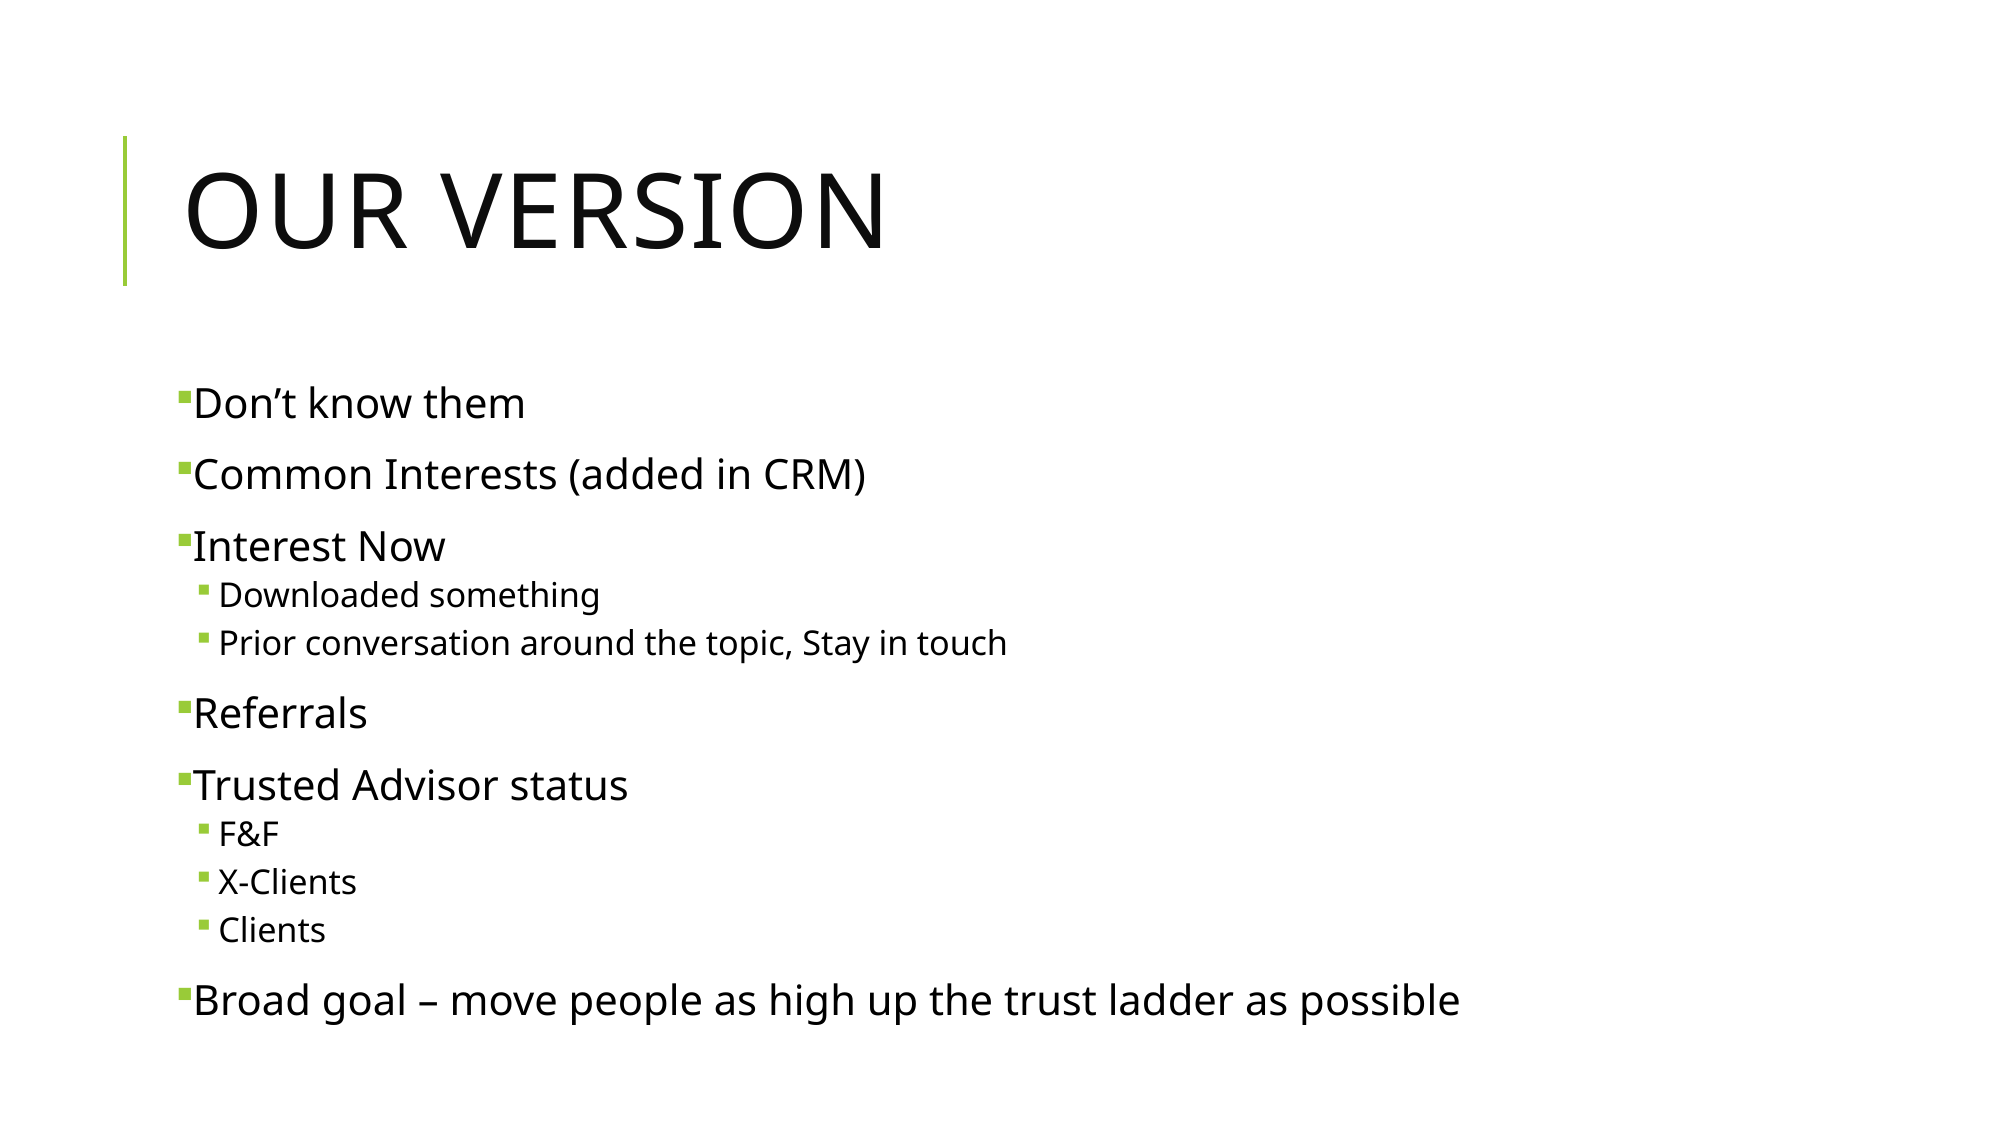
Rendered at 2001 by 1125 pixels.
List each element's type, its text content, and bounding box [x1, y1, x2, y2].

title Our version [168, 96, 1763, 342]
list Don’t know them Common Interests (added in CRM) Interest Now Downloaded something Prior conversation around the topic, Stay in touch Referrals Trusted Advisor status F&F X-Clients Clients Broad goal – move people as high up the trust ladder as possible [168, 375, 1763, 1035]
